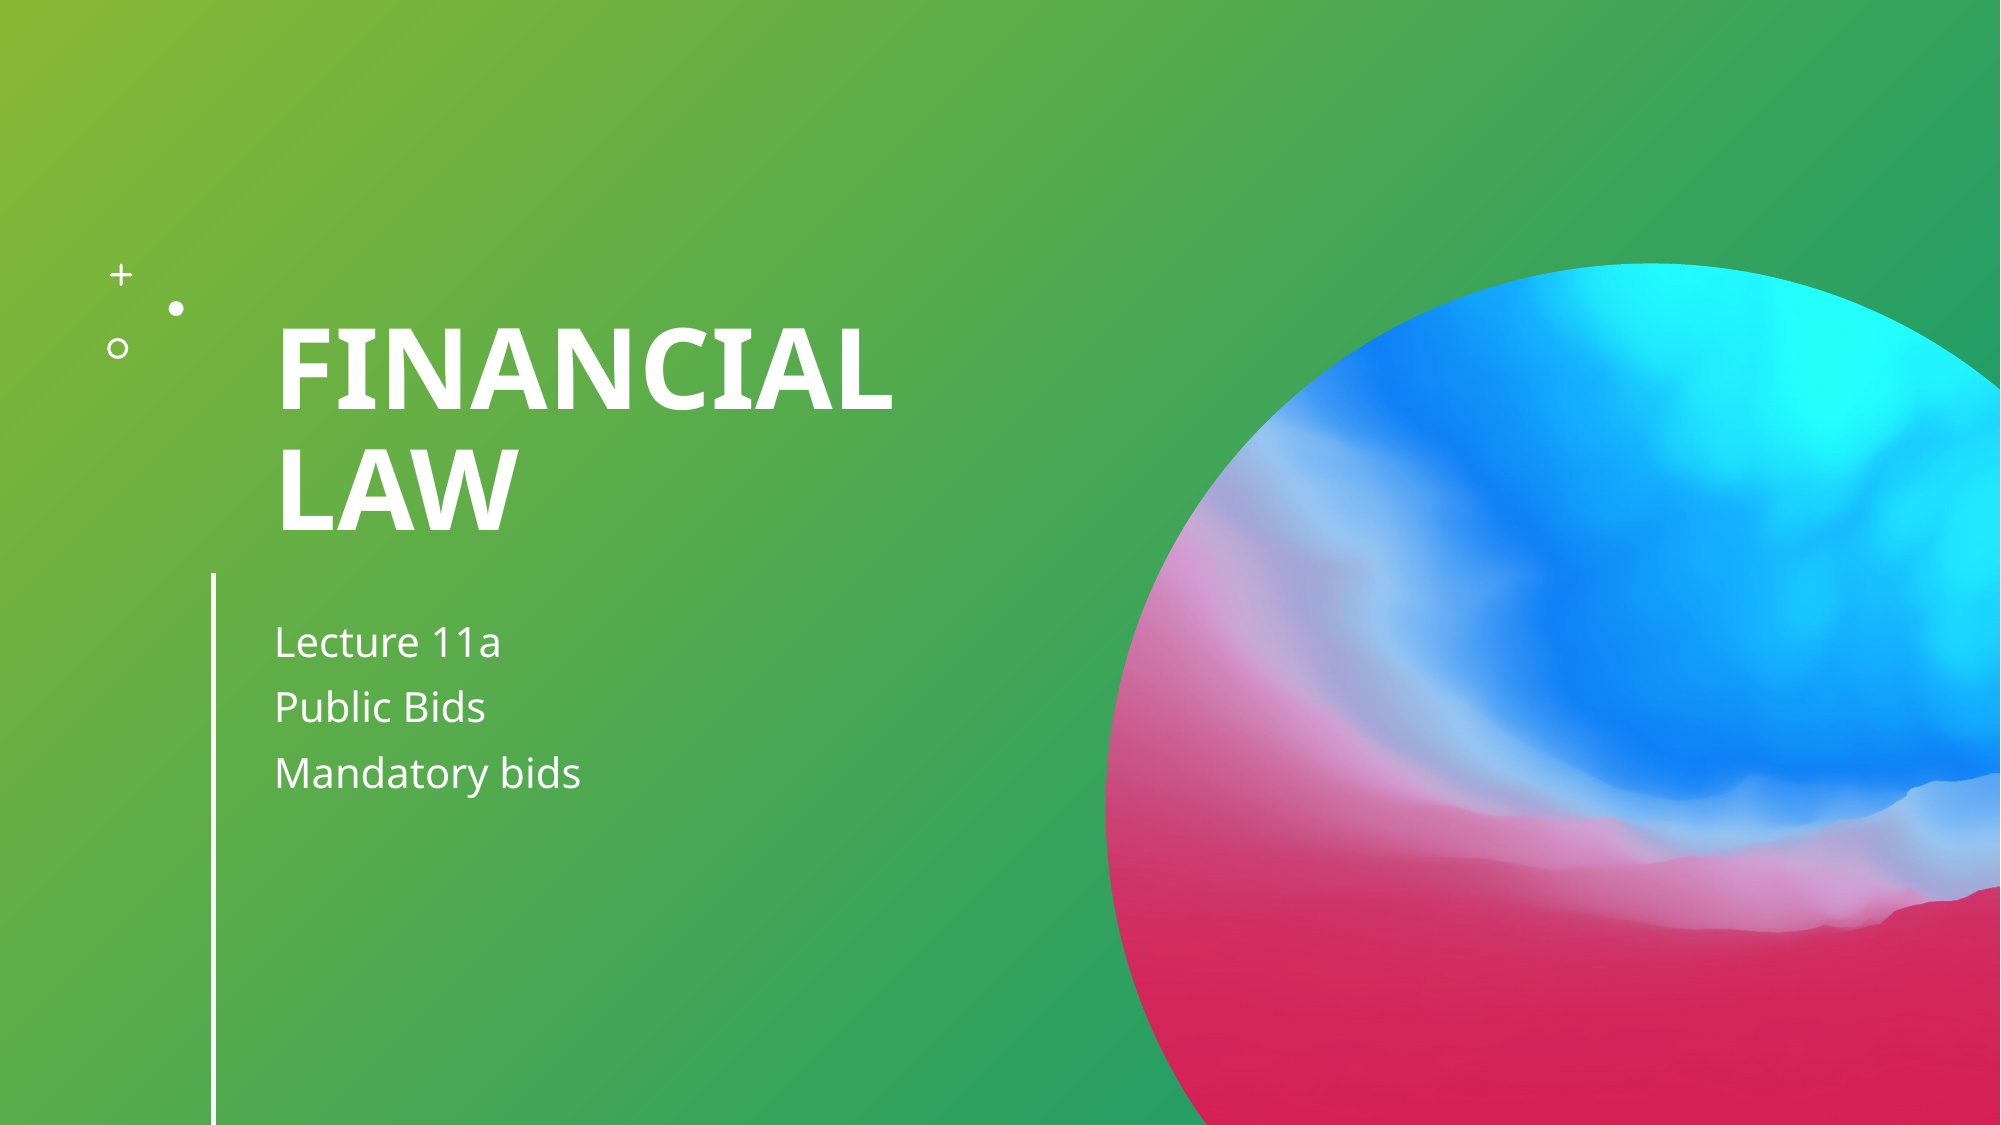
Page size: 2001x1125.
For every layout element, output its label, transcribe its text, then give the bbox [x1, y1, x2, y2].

text_box [0, 0, 2000, 1125]
subtitle Lecture 11a Public Bids Mandatory bids [258, 613, 1000, 810]
picture [1105, 263, 2000, 1125]
text_box [109, 263, 133, 287]
text_box [168, 301, 184, 317]
title Financial Law [258, 96, 1130, 563]
text_box [107, 337, 129, 359]
